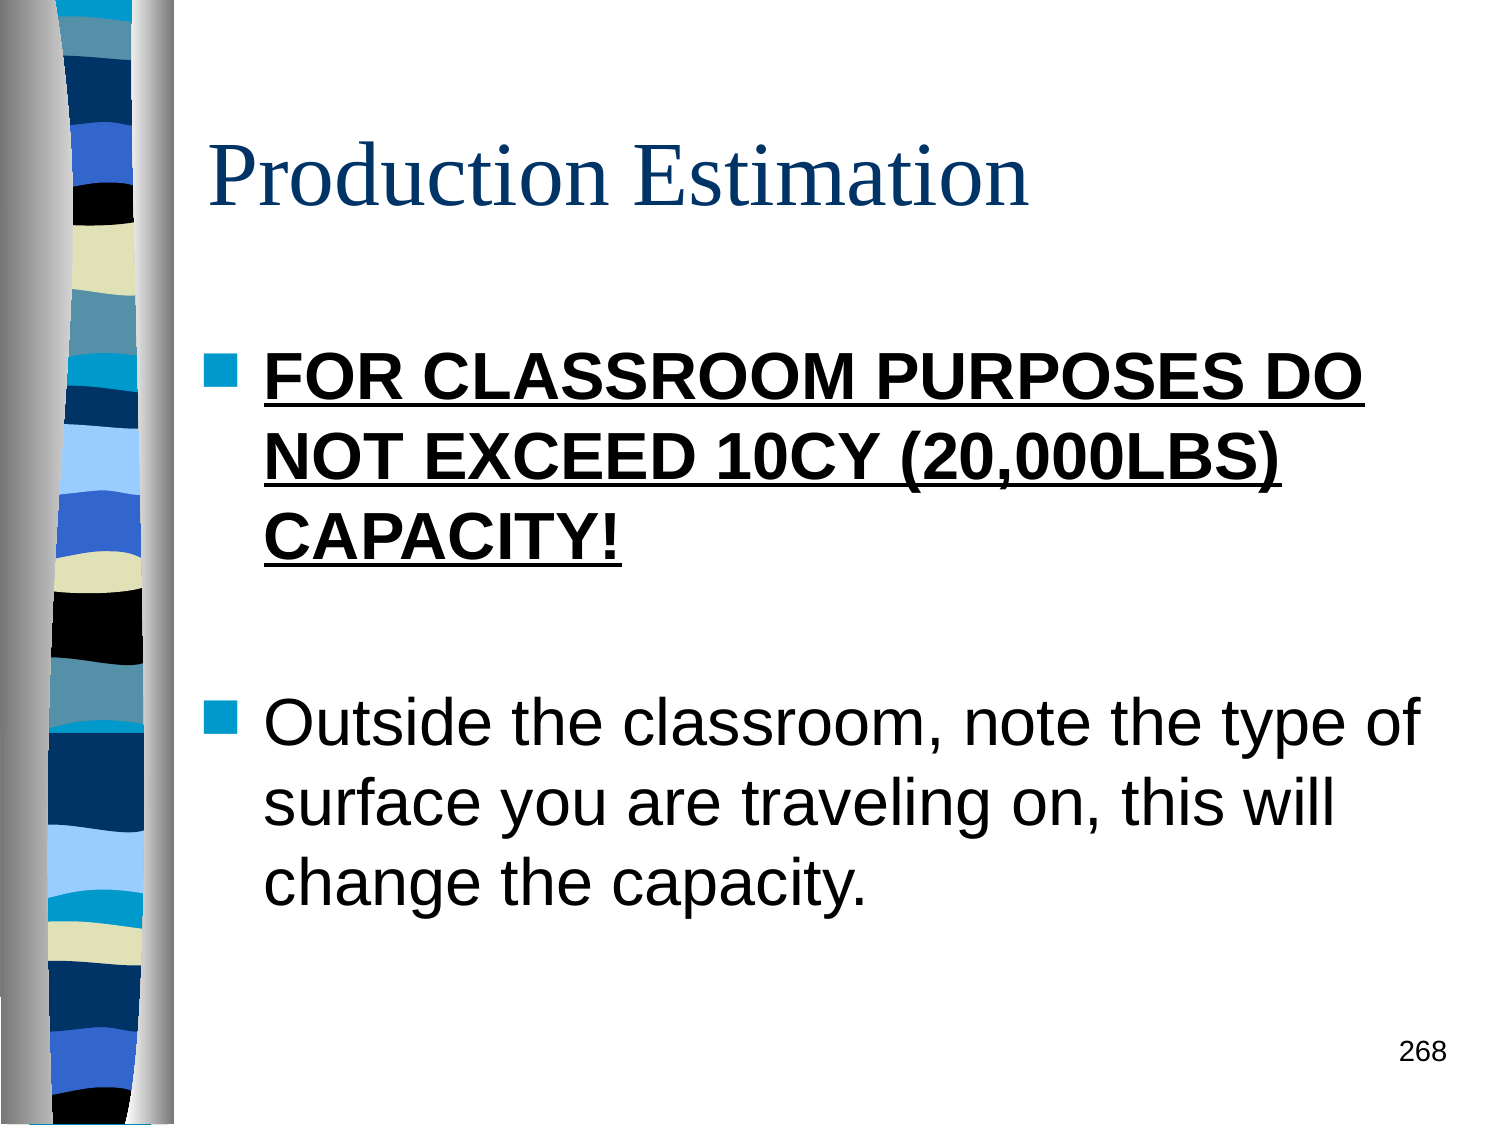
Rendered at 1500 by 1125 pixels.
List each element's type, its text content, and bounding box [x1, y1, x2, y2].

list FOR CLASSROOM PURPOSES DO NOT EXCEED 10CY (20,000LBS) CAPACITY! Outside the classroom, note the type of surface you are traveling on, this will change the capacity. [192, 324, 1468, 1001]
slide_number 268 [1149, 1024, 1463, 1101]
title Production Estimation [192, 74, 1468, 263]
